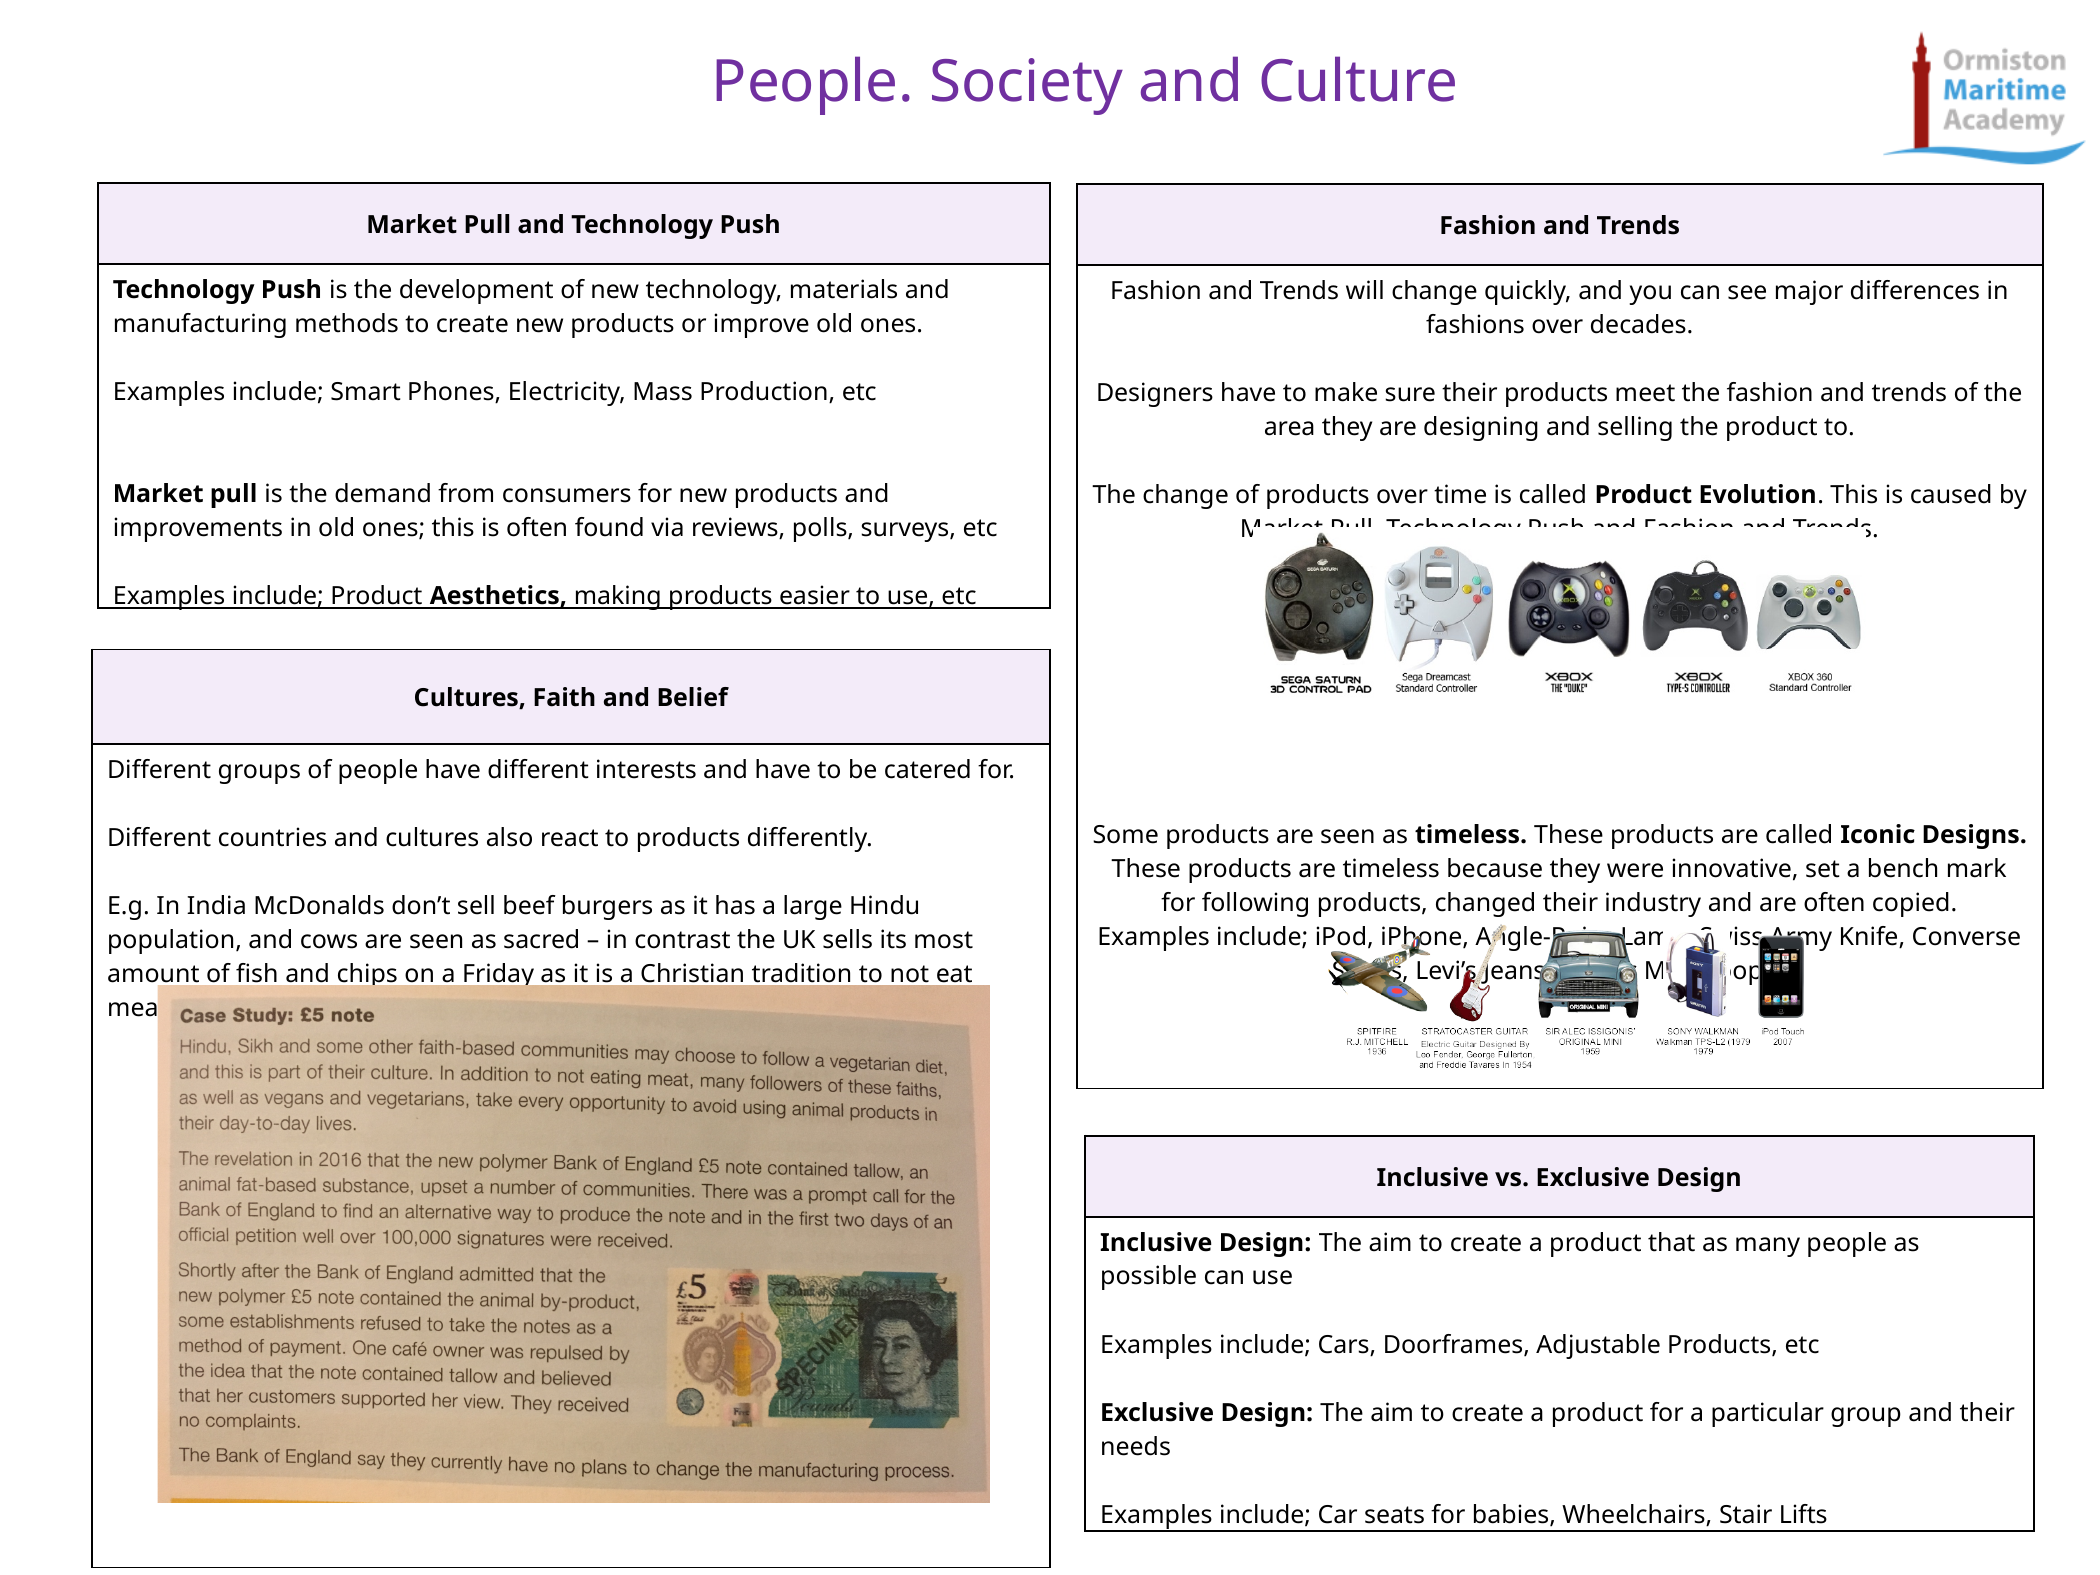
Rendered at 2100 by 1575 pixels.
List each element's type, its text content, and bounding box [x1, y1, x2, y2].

table_header Market Pull and Technology Push [99, 184, 1049, 263]
text_box People. Society and Culture [536, 36, 1635, 121]
table_cell Fashion and Trends will change quickly, and you can see major differences in fashions over decades. Designers have to make sure their products meet the fashion and trends of the area they are designing and selling the product to. The change of products over time is called Product Evolution. This is caused by Market Pull, Technology Push and Fashion and Trends. Some products are seen as timeless. These products are called Iconic Designs. These products are timeless because they were innovative, set a bench mark for following products, changed their industry and are often copied. Examples include; iPod, iPhone, Angle-Poise Lamp, Swiss Army Knife, Converse Shoes, Levi’s Jeans, Classic Mini Cooper [1078, 266, 2042, 1088]
picture [1316, 911, 1823, 1077]
table_header Cultures, Faith and Belief [93, 650, 1049, 743]
table_cell Inclusive Design: The aim to create a product that as many people as possible can use Examples include; Cars, Doorframes, Adjustable Products, etc Exclusive Design: The aim to create a product for a particular group and their needs Examples include; Car seats for babies, Wheelchairs, Stair Lifts [1086, 1218, 2033, 1530]
table_header Fashion and Trends [1078, 185, 2042, 264]
picture [1253, 527, 1866, 699]
table_header Inclusive vs. Exclusive Design [1086, 1137, 2033, 1216]
picture [157, 985, 990, 1503]
picture [1883, 10, 2100, 211]
table_cell Different groups of people have different interests and have to be catered for. Different countries and cultures also react to products differently. E.g. In India McDonalds don’t sell beef burgers as it has a large Hindu population, and cows are seen as sacred – in contrast the UK sells its most amount of fish and chips on a Friday as it is a Christian tradition to not eat meat on that day. [93, 745, 1049, 1567]
table_cell Technology Push is the development of new technology, materials and manufacturing methods to create new products or improve old ones. Examples include; Smart Phones, Electricity, Mass Production, etc Market pull is the demand from consumers for new products and improvements in old ones; this is often found via reviews, polls, surveys, etc Examples include; Product Aesthetics, making products easier to use, etc [99, 265, 1049, 607]
